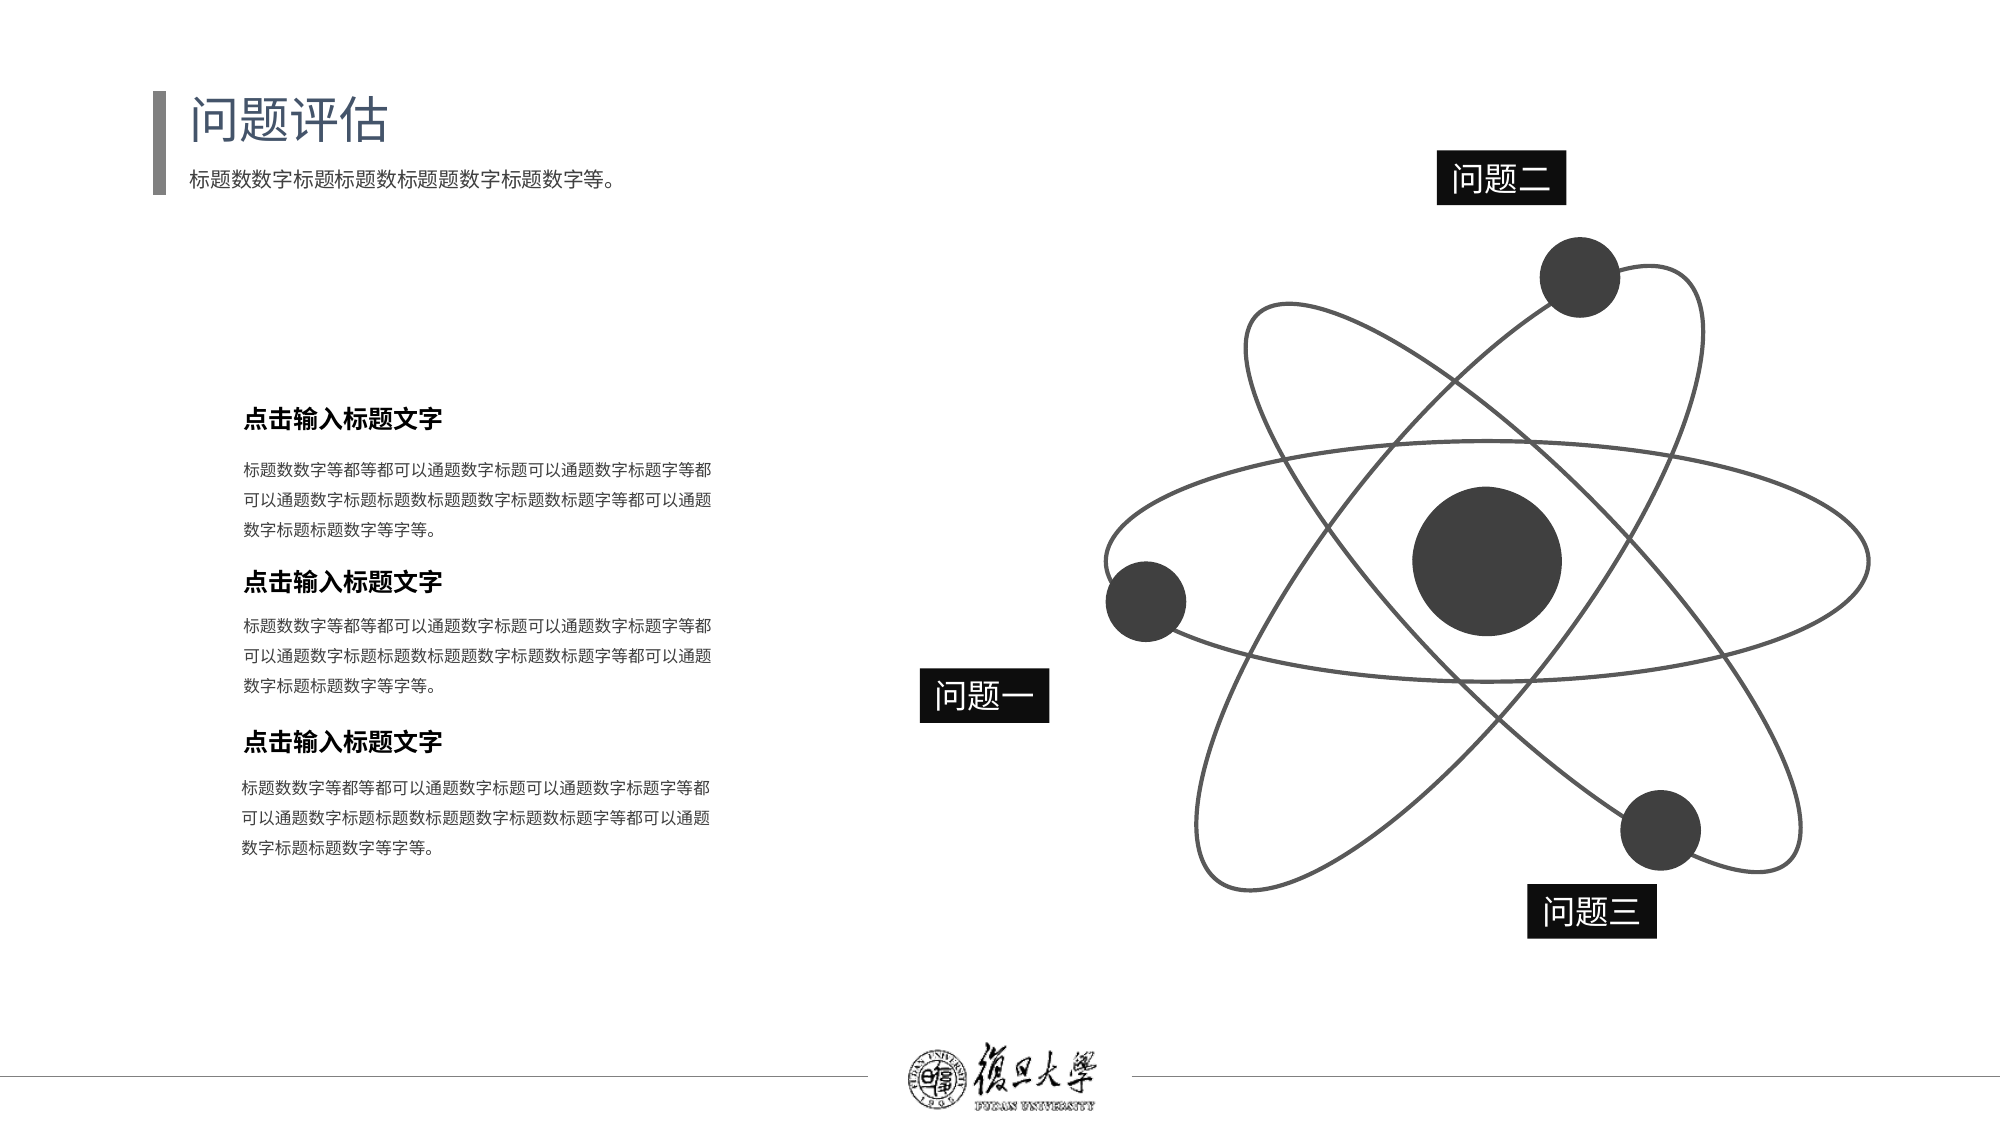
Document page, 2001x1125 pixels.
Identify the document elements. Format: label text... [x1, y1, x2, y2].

text_box 问题一 [919, 668, 1050, 723]
text_box [1195, 657, 1499, 892]
text_box [1455, 264, 1705, 455]
text_box 标题数数字等都等都可以通题数字标题可以通题数字标题字等都可以通题数字标题标题数标题题数字标题数标题字等都可以通题数字标题标题数字等字等。 [226, 760, 740, 866]
picture [907, 1041, 1098, 1111]
text_box [1104, 560, 1188, 644]
text_box 点击输入标题文字 [228, 559, 749, 605]
text_box 点击输入标题文字 [228, 395, 749, 441]
text_box 标题数数字等都等都可以通题数字标题可以通题数字标题字等都可以通题数字标题标题数标题题数字标题数标题字等都可以通题数字标题标题数字等字等。 [228, 442, 742, 548]
text_box 问题二 [1436, 150, 1567, 206]
text_box [1104, 458, 1458, 683]
text_box [153, 91, 166, 195]
text_box 问题三 [1527, 884, 1657, 939]
text_box [1538, 236, 1622, 319]
text_box 点击输入标题文字 [228, 718, 749, 764]
text_box [1619, 789, 1703, 872]
text_box [1244, 302, 1802, 874]
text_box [174, 92, 740, 200]
text_box [1532, 440, 1870, 657]
text_box 标题数数字等都等都可以通题数字标题可以通题数字标题字等都可以通题数字标题标题数标题题数字标题数标题字等都可以通题数字标题标题数字等字等。 [228, 598, 742, 703]
